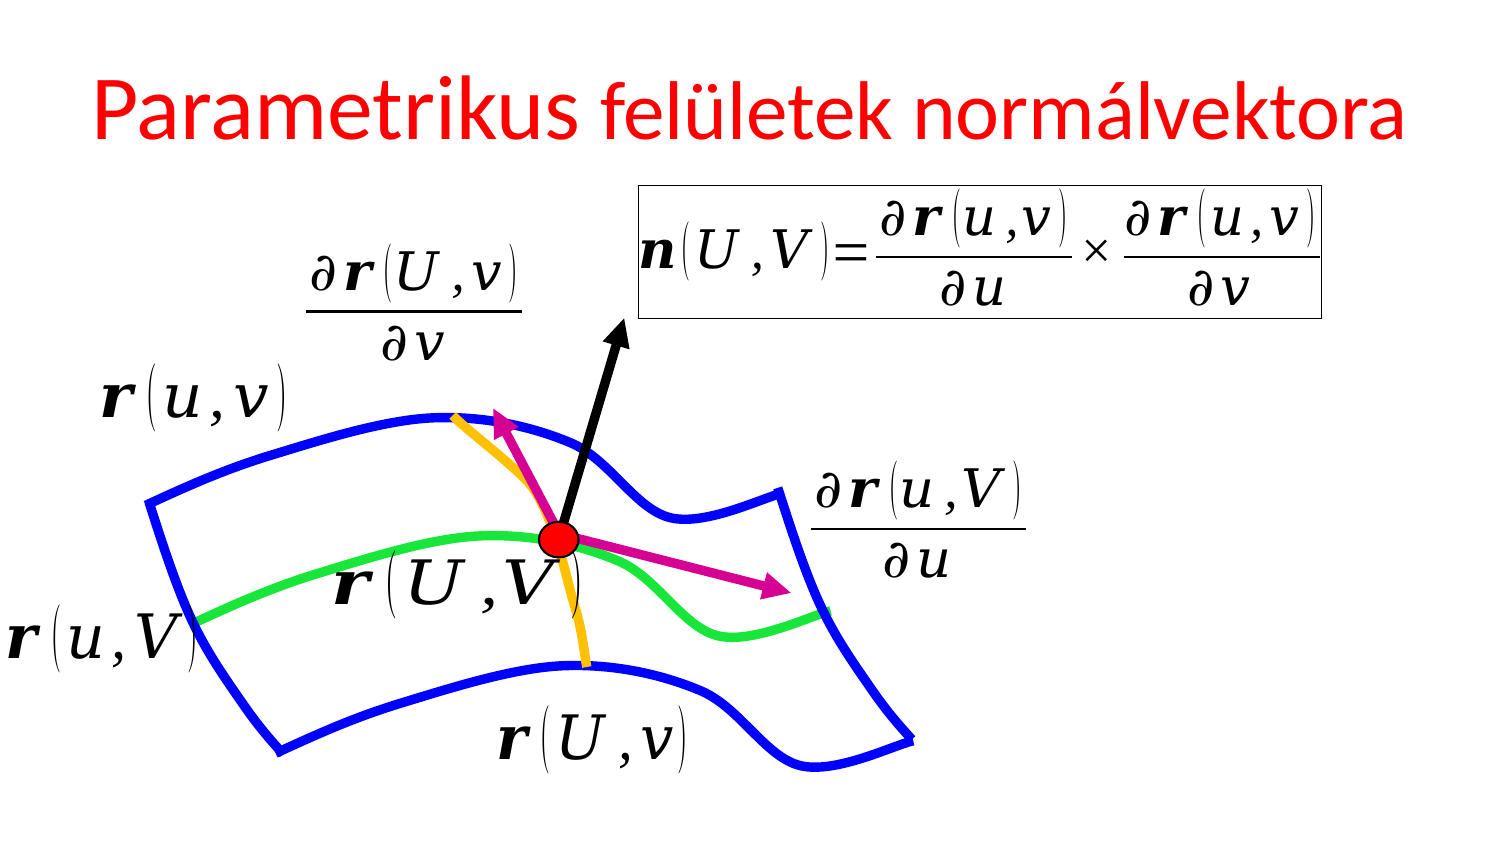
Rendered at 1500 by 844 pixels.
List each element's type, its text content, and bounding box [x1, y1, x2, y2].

text_box [538, 521, 579, 558]
text_box [282, 665, 914, 768]
text_box [210, 535, 559, 623]
text_box [493, 408, 554, 522]
text_box [579, 538, 791, 596]
text_box [456, 417, 533, 486]
text_box [149, 502, 284, 755]
text_box [562, 547, 824, 638]
text_box [452, 415, 587, 668]
text_box [572, 451, 779, 520]
title Parametrikus felületek normálvektora [0, 9, 1500, 197]
text_box [502, 422, 584, 498]
text_box [777, 487, 912, 740]
text_box [150, 417, 496, 506]
text_box [563, 318, 627, 522]
